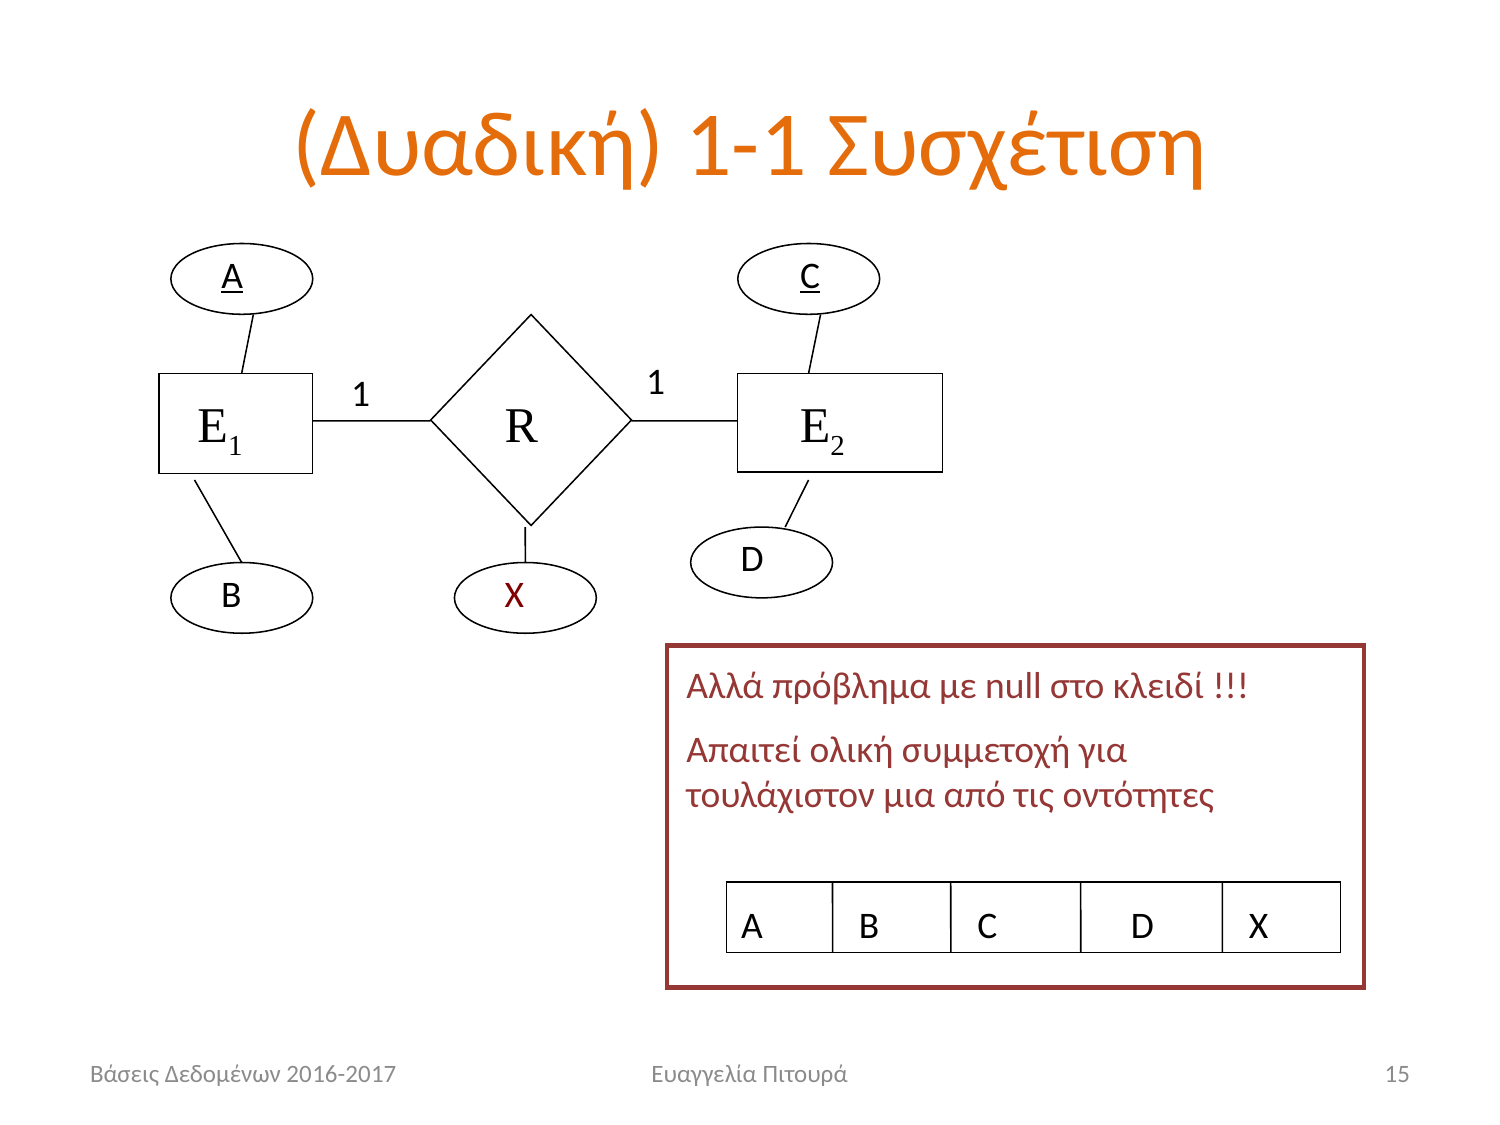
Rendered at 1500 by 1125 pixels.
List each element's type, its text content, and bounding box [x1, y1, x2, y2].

text_box [431, 314, 599, 526]
slide_number 15 [1074, 1042, 1425, 1103]
text_box X [489, 562, 585, 623]
text_box [170, 567, 313, 634]
text_box [170, 248, 292, 315]
text_box R [489, 385, 703, 461]
slide_number Βάσεις Δεδομένων 2016-2017 [75, 1042, 425, 1103]
footer Ευαγγελία Πιτουρά [512, 1042, 988, 1103]
text_box [737, 373, 943, 472]
text_box D [725, 527, 833, 587]
text_box A [206, 243, 325, 304]
text_box [159, 373, 313, 474]
text_box B [206, 562, 289, 623]
text_box 1 [336, 361, 431, 422]
text_box [585, 578, 597, 618]
text_box 1 [631, 349, 703, 410]
text_box E1 [182, 385, 325, 469]
text_box [454, 567, 576, 634]
text_box C [785, 243, 892, 304]
text_box [667, 645, 1364, 988]
text_box E2 [785, 385, 951, 469]
text_box [737, 245, 859, 315]
text_box [690, 532, 813, 598]
title (Δυαδική) 1-1 Συσχέτιση [75, 45, 1425, 233]
